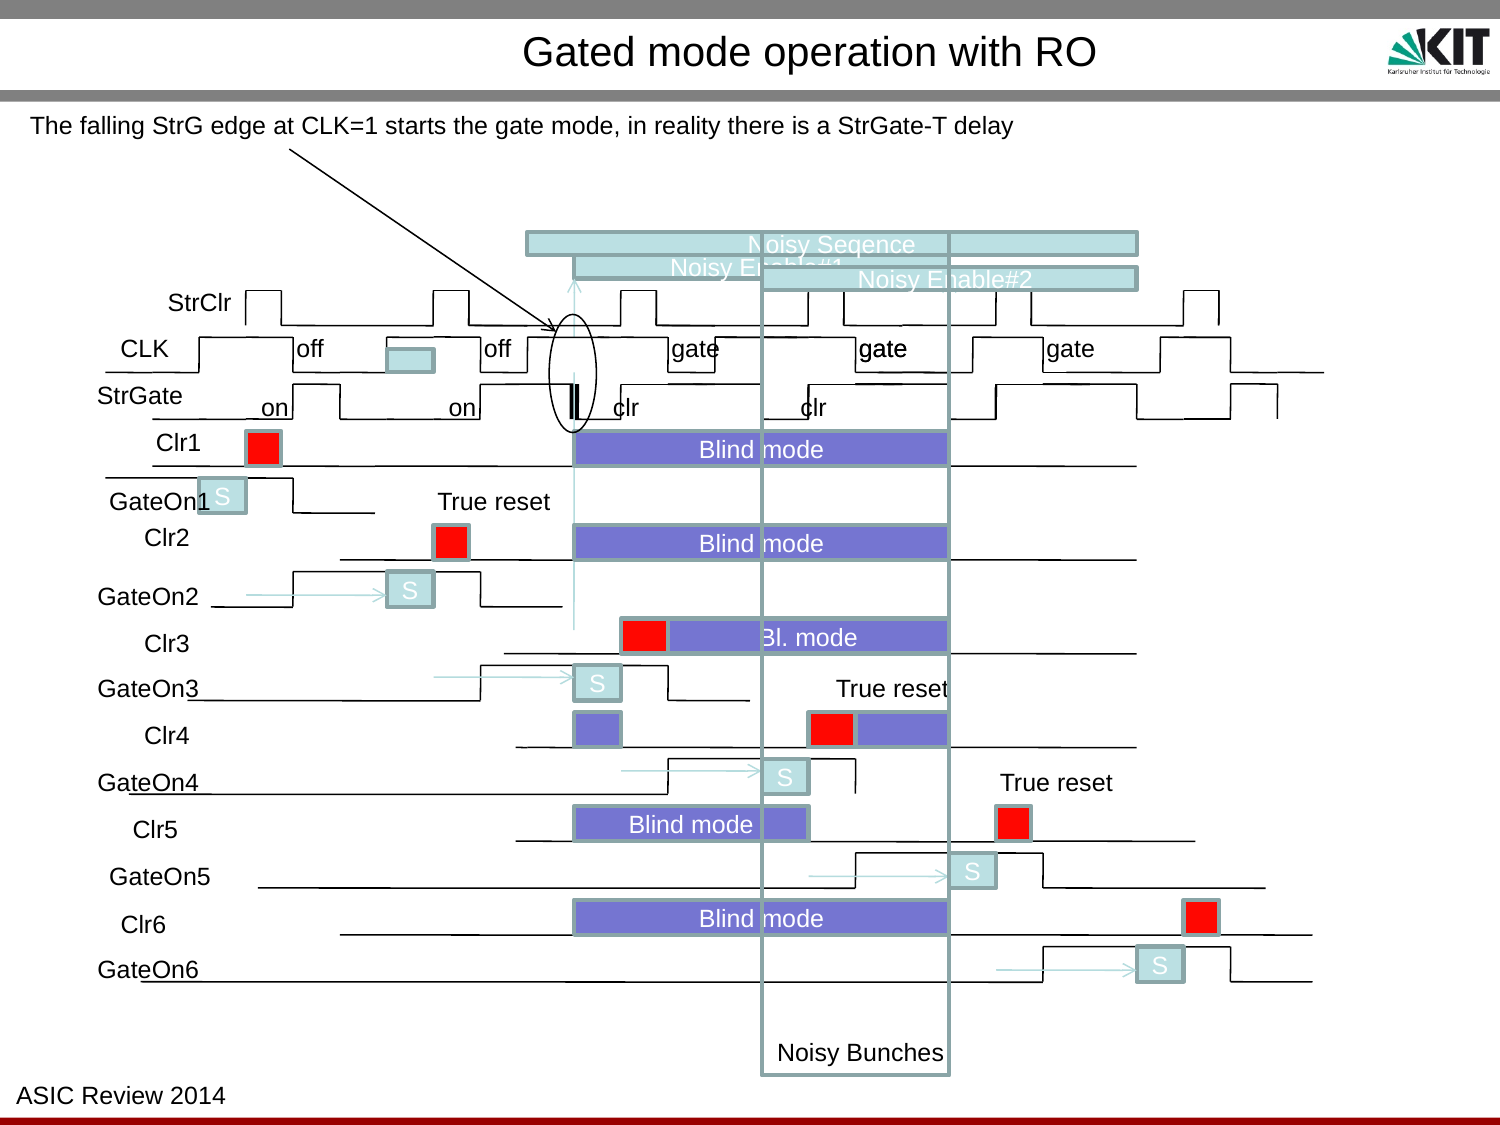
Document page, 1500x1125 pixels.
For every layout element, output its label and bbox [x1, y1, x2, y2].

text_box [972, 325, 1184, 371]
text_box [995, 944, 1231, 984]
picture [1425, 28, 1490, 75]
text_box [292, 347, 436, 374]
text_box [433, 663, 669, 703]
text_box [117, 805, 193, 851]
text_box [94, 476, 294, 560]
text_box [105, 325, 217, 371]
text_box [82, 148, 1313, 1077]
text_box [82, 620, 481, 711]
text_box [94, 852, 226, 898]
text_box [129, 712, 205, 757]
title [194, 21, 1425, 79]
text_box [82, 573, 294, 618]
text_box [82, 759, 669, 804]
text_box [245, 569, 481, 609]
text_box [14, 101, 1032, 147]
